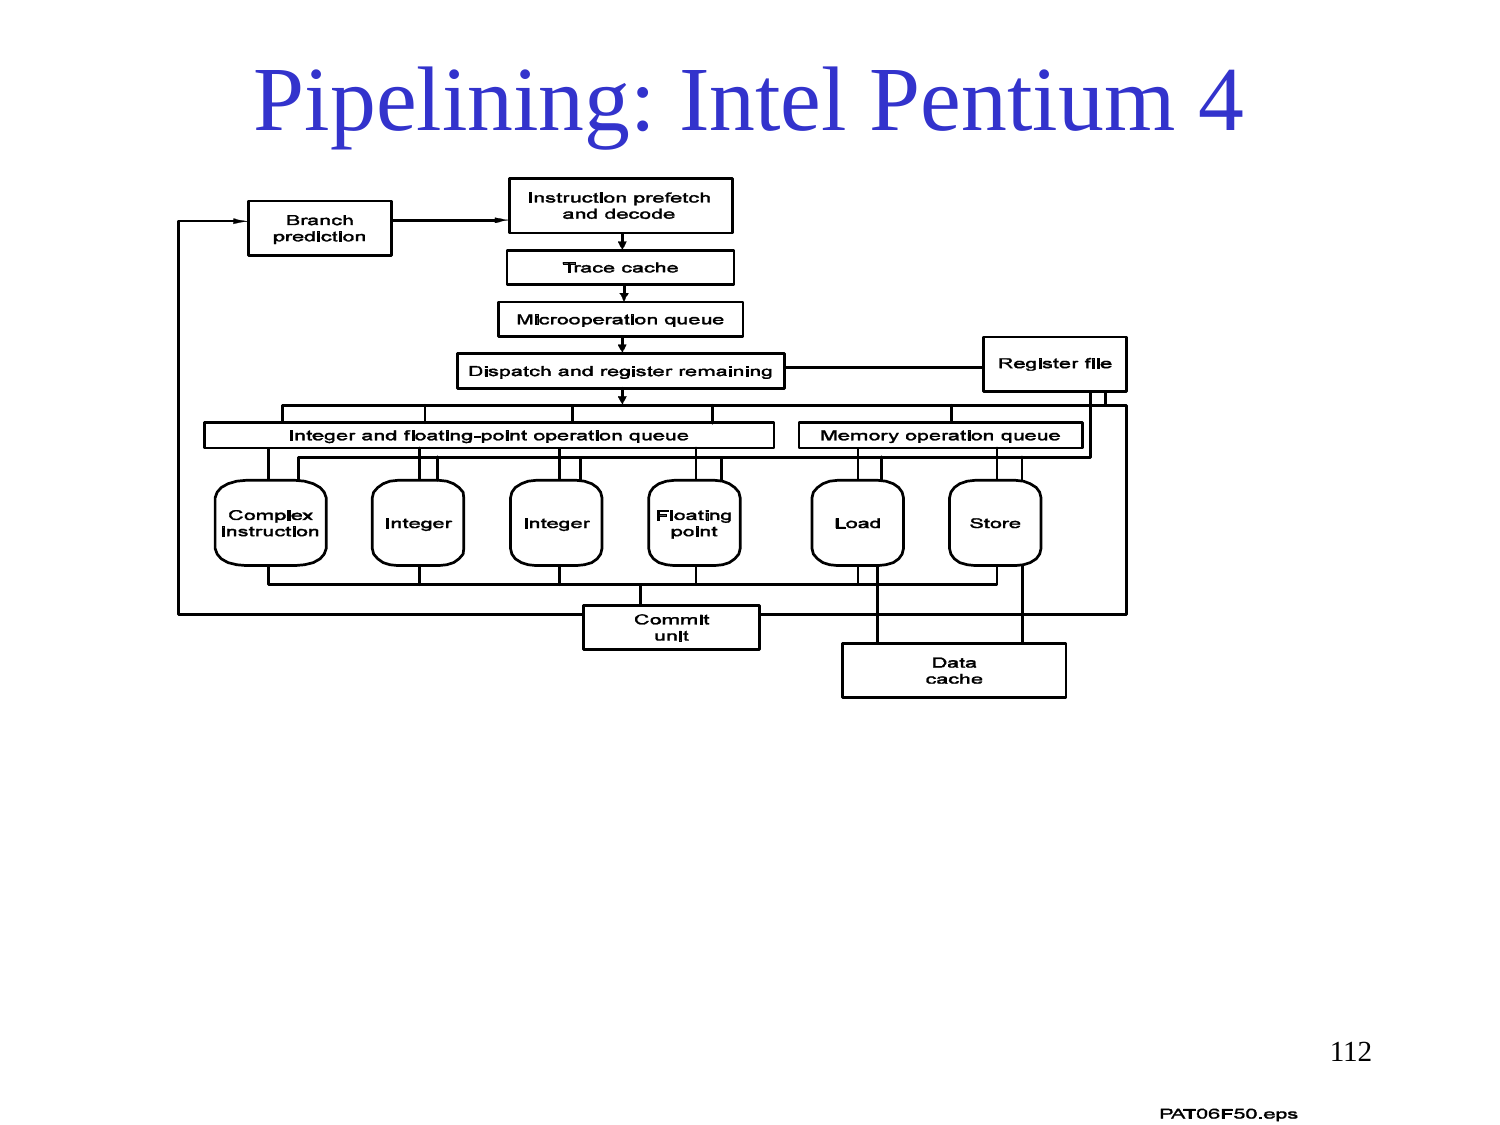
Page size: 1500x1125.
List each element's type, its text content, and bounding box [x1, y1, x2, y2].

slide_number 112 [1305, 1024, 1388, 1101]
picture [176, 176, 1300, 1123]
title Pipelining: Intel Pentium 4 [112, 0, 1388, 188]
